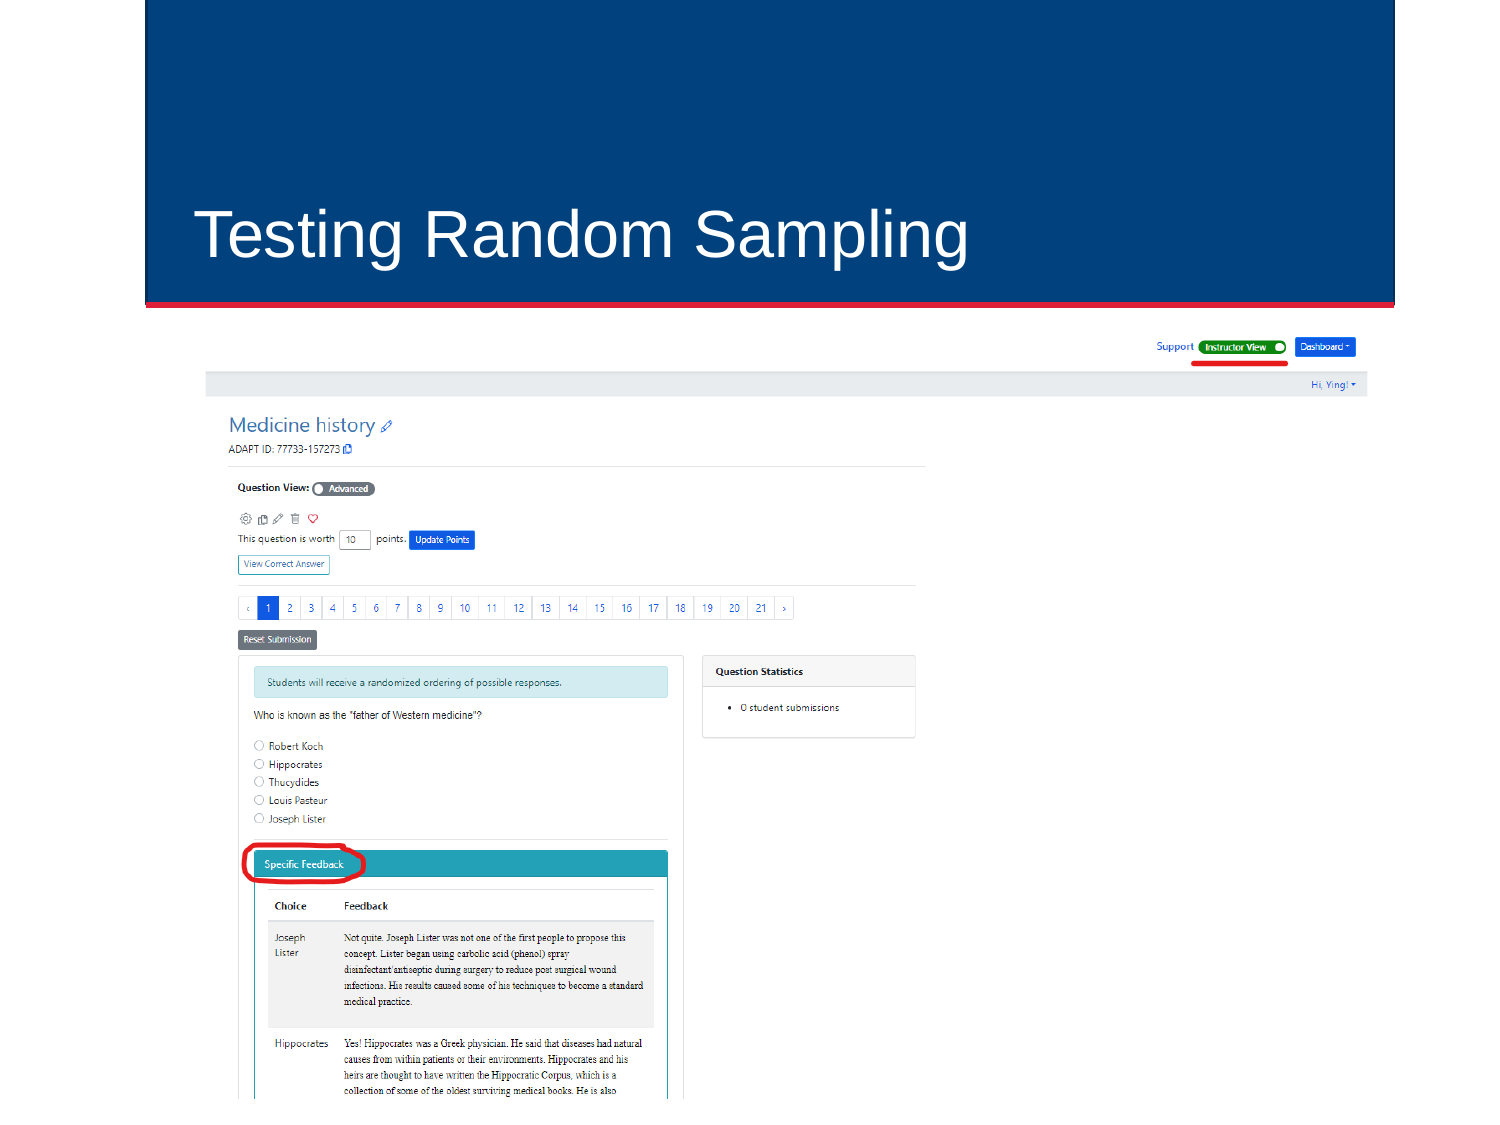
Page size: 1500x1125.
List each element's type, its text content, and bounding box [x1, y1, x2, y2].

title Testing Random Sampling [178, 132, 1361, 280]
picture [205, 325, 1368, 1100]
